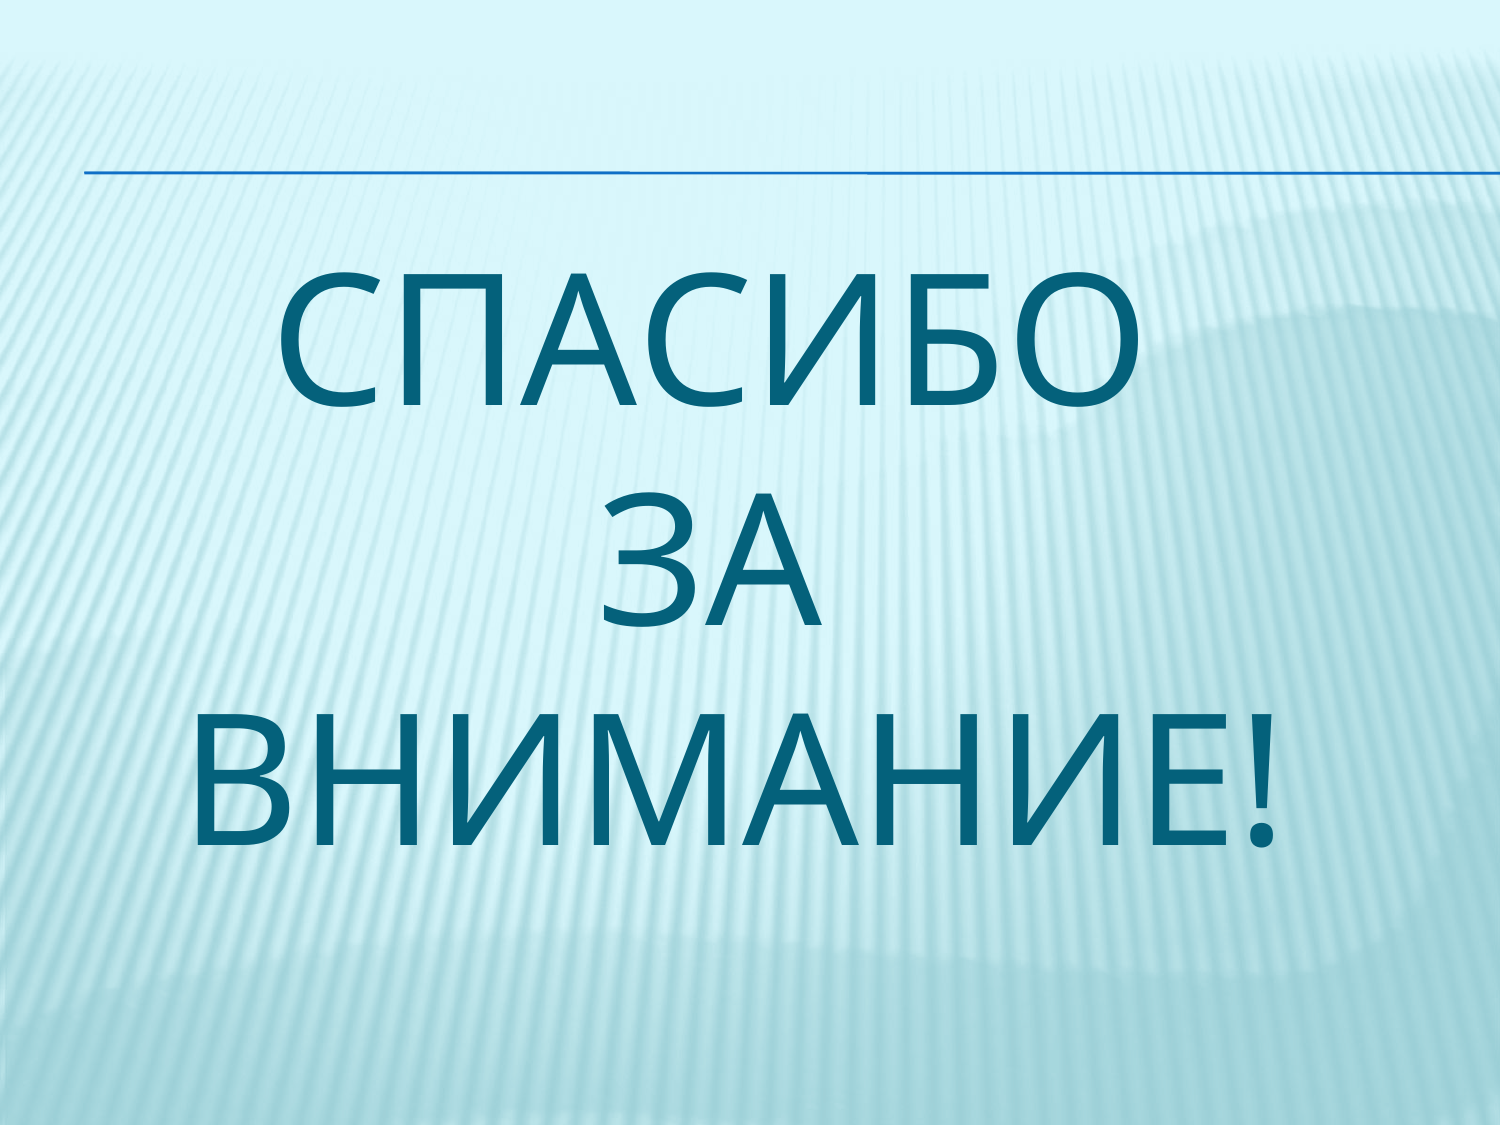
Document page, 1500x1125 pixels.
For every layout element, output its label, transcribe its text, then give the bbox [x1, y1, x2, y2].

title Спасибо за внимание! [53, 113, 1415, 991]
